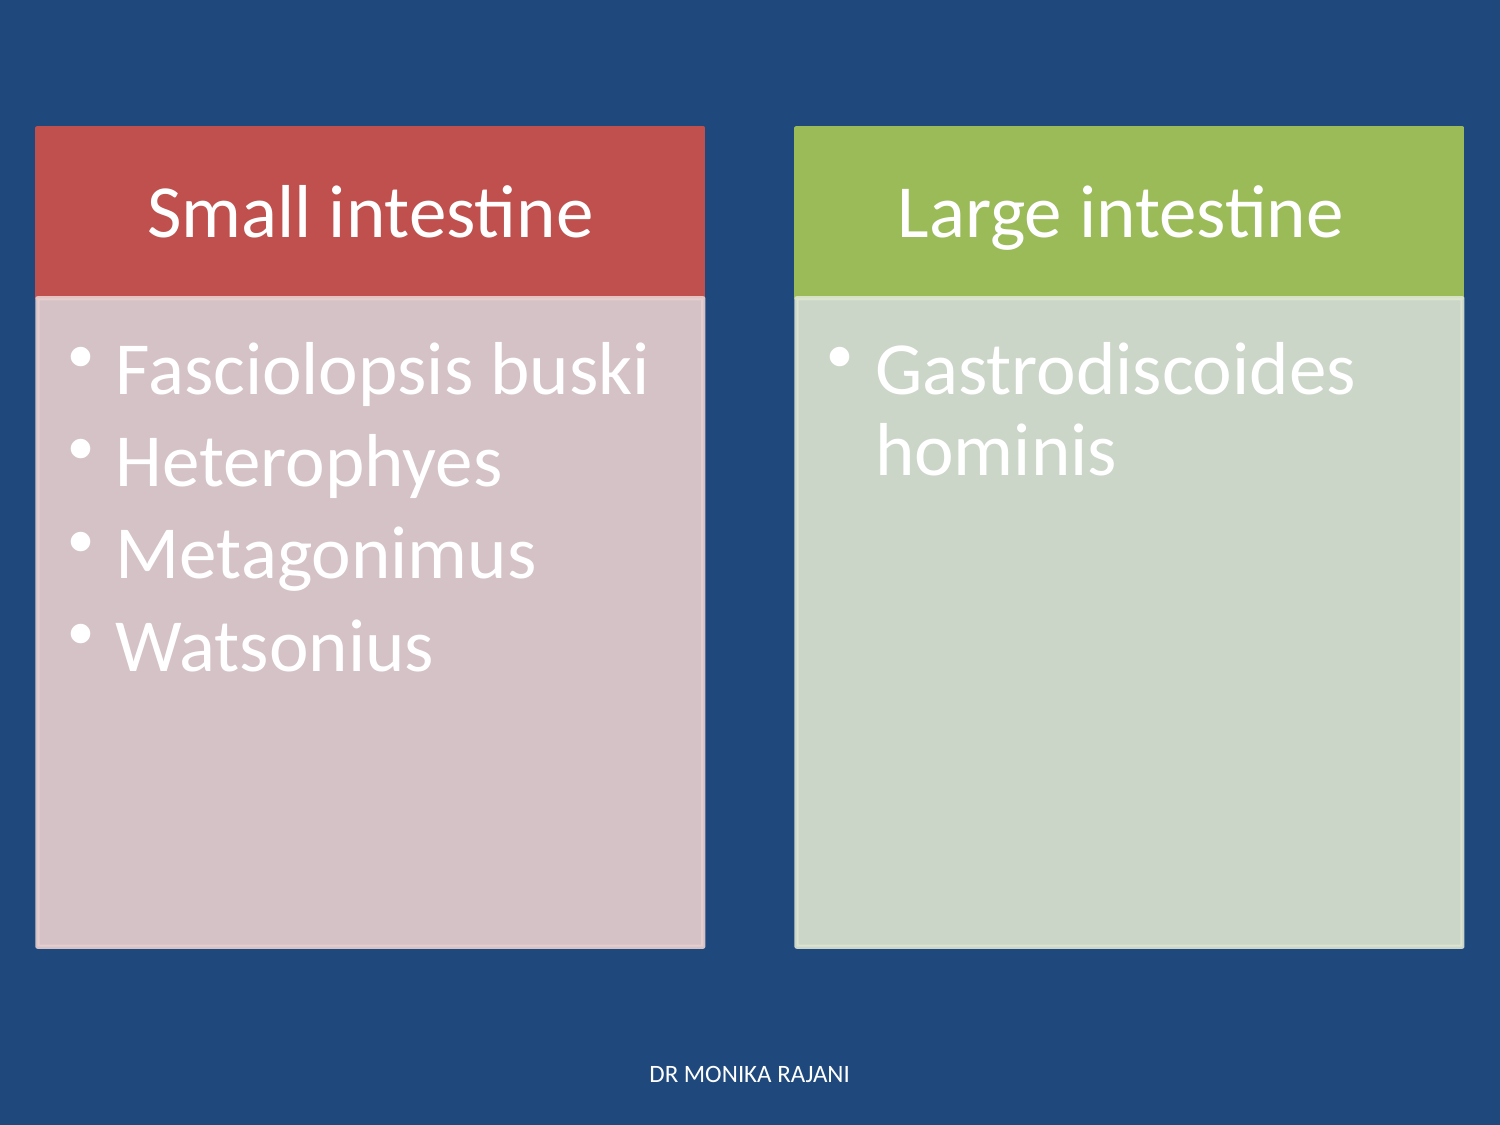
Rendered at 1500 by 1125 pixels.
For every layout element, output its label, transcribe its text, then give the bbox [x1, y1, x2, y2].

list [37, 87, 1463, 988]
footer DR MONIKA RAJANI [512, 1042, 988, 1103]
